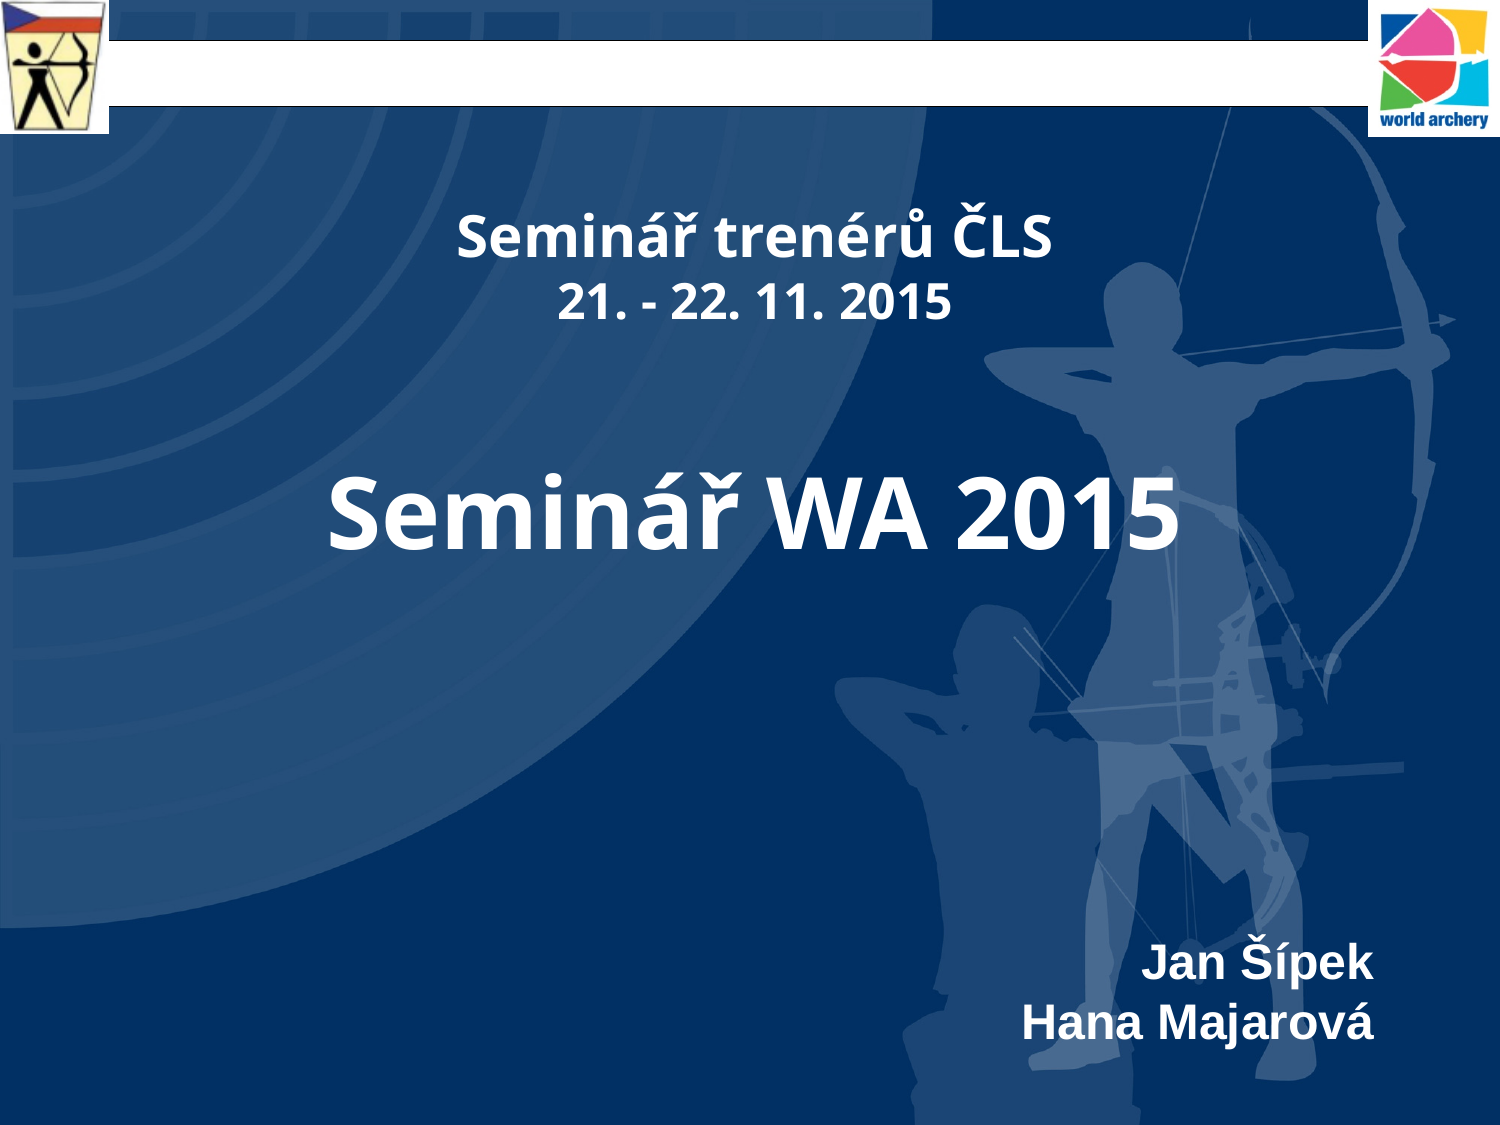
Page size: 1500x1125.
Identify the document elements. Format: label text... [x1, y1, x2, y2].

text_box [112, 40, 1362, 107]
picture [0, 0, 1500, 1125]
text_box Seminář trenérů ČLS 21. - 22. 11. 2015 Seminář WA 2015 Jan Šípek Hana Majarová [121, 147, 1389, 902]
